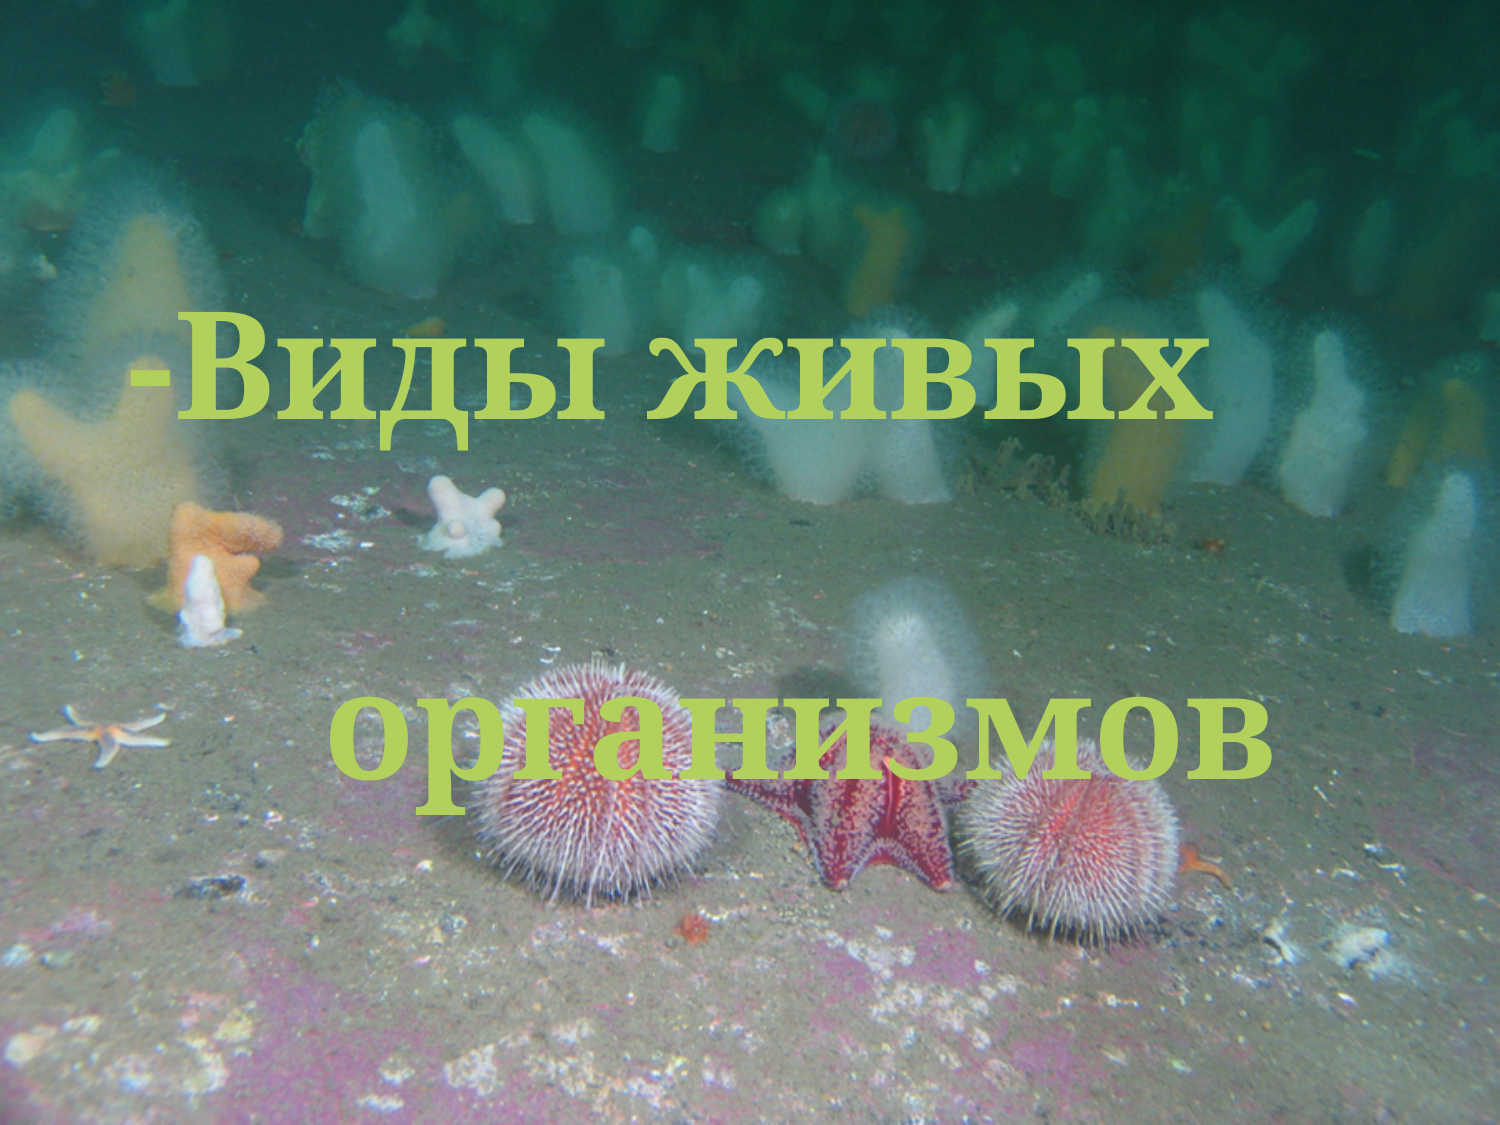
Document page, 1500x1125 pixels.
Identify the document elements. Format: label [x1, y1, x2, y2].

list [0, 0, 1500, 1125]
